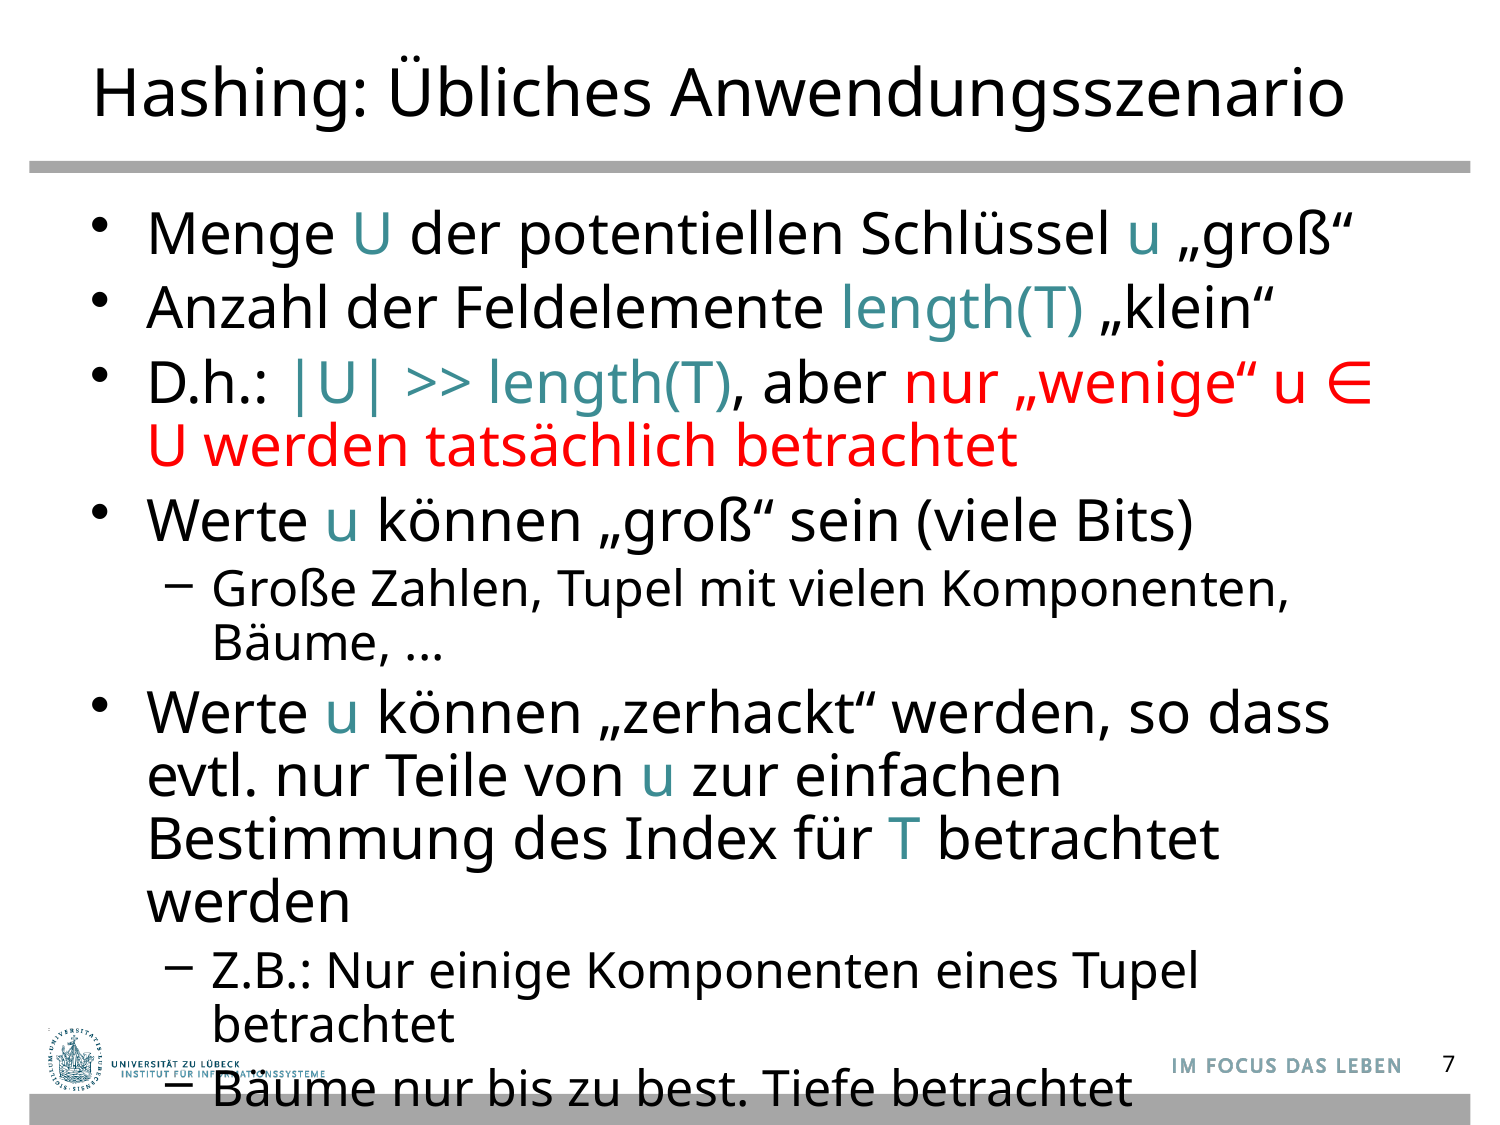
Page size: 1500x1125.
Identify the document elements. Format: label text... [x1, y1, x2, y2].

slide_number 7 [1305, 1050, 1471, 1083]
title Hashing: Übliches Anwendungsszenario [76, 42, 1427, 126]
picture [1173, 1058, 1305, 1073]
list Menge U der potentiellen Schlüssel u „groß“ Anzahl der Feldelemente length(T) „klein“ D.h.: |U| >> length(T), aber nur „wenige“ u ∈ U werden tatsächlich betrachtet Werte u können „groß“ sein (viele Bits) Große Zahlen, Tupel mit vielen Komponenten, Bäume, ... Werte u können „zerhackt“ werden, so dass evtl. nur Teile von u zur einfachen Bestimmung des Index für T betrachtet werden Z.B.: Nur einige Komponenten eines Tupel betrachtet Bäume nur bis zu best. Tiefe betrachtet Sonst Abbildungsvorgang evtl. zu aufwendig [75, 196, 1425, 1012]
